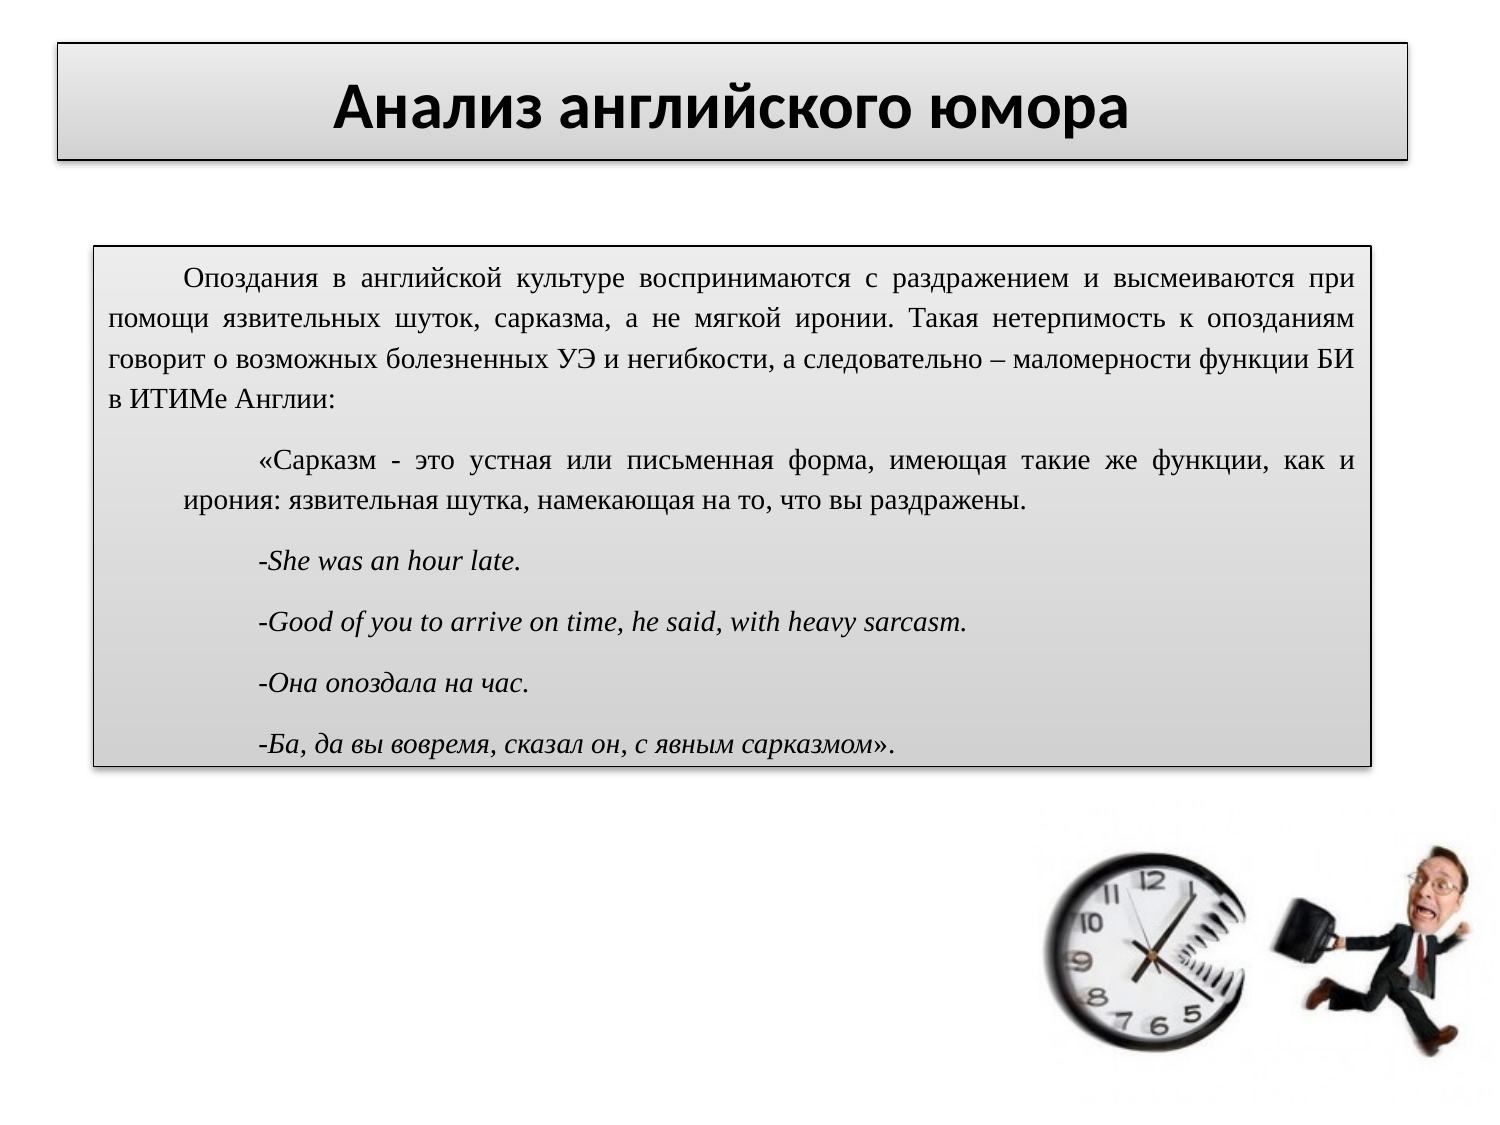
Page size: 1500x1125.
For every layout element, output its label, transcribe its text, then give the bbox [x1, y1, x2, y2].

title Анализ английского юмора [57, 42, 1408, 161]
picture [1031, 798, 1497, 1108]
text_box Опоздания в английской культуре воспринимаются с раздражением и высмеиваются при помощи язвительных шуток, сарказма, а не мягкой иронии. Такая нетерпимость к опозданиям говорит о возможных болезненных УЭ и негибкости, а следовательно – маломерности функции БИ в ИТИМе Англии: «Сарказм - это устная или письменная форма, имеющая такие же функции, как и ирония: язвительная шутка, намекающая на то, что вы раздражены. -She was an hour late. -Good of you to arrive on time, he said, with heavy sarcasm. -Она опоздала на час. -Ба, да вы вовремя, сказал он, с явным сарказмом». [93, 245, 1372, 767]
